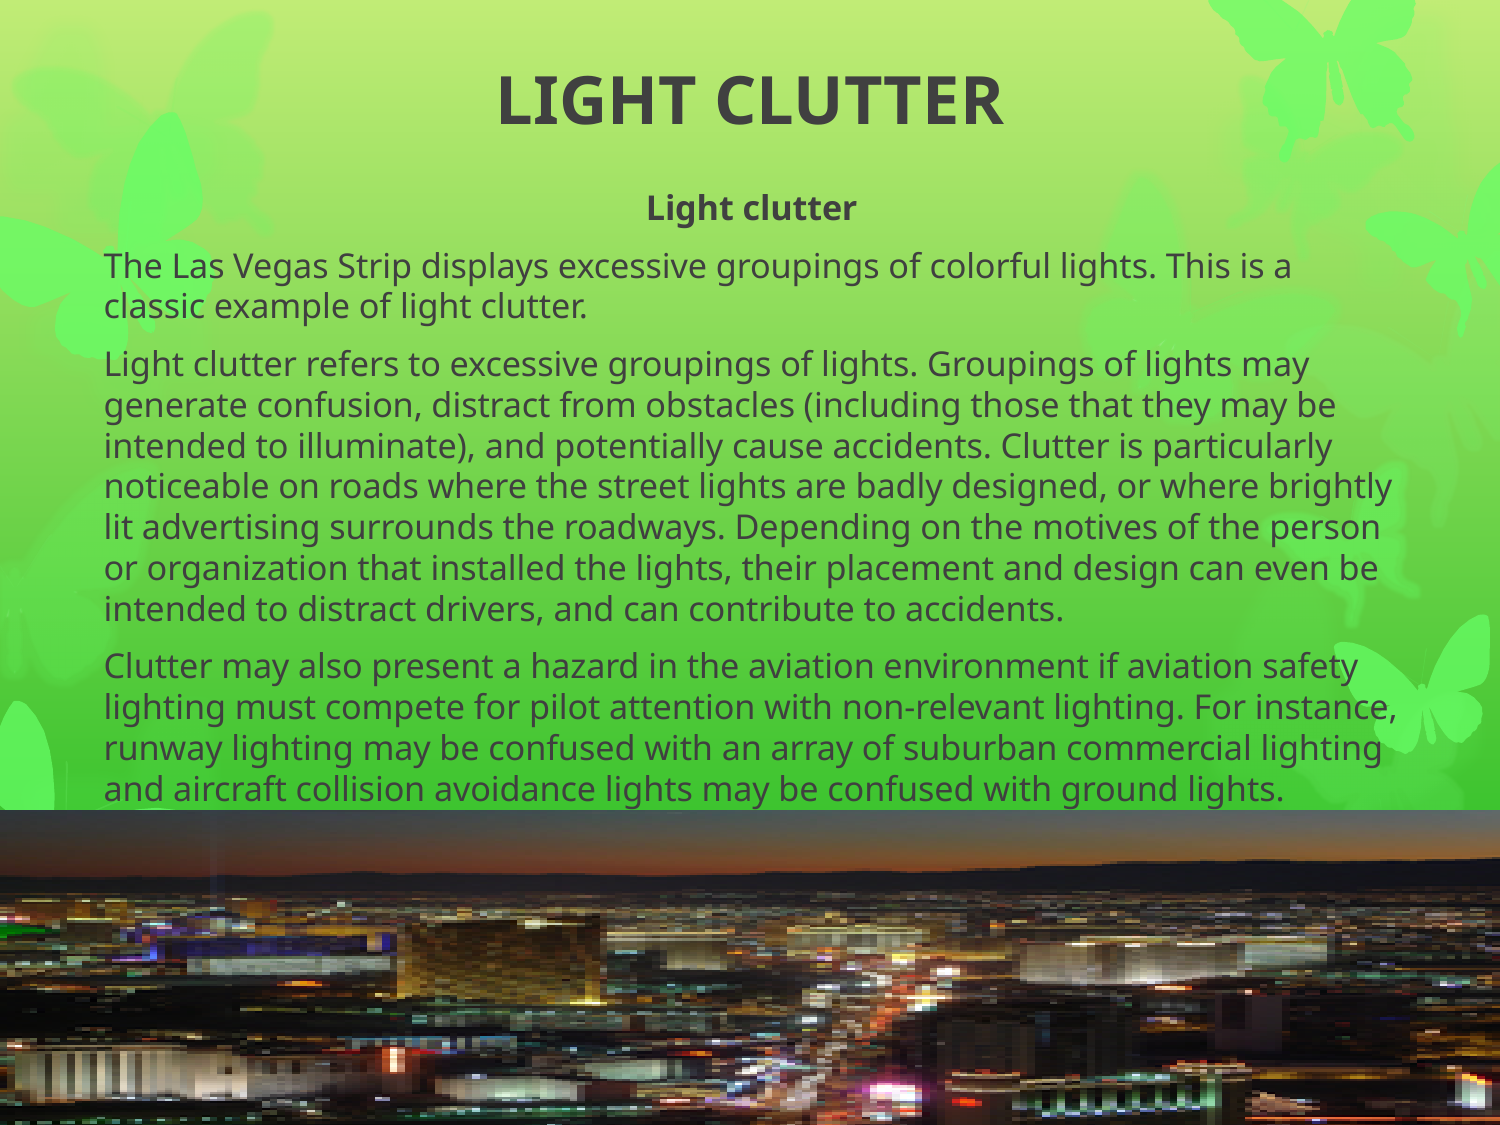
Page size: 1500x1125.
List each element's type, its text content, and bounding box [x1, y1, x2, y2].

list Light clutter The Las Vegas Strip displays excessive groupings of colorful lights. This is a classic example of light clutter. Light clutter refers to excessive groupings of lights. Groupings of lights may generate confusion, distract from obstacles (including those that they may be intended to illuminate), and potentially cause accidents. Clutter is particularly noticeable on roads where the street lights are badly designed, or where brightly lit advertising surrounds the roadways. Depending on the motives of the person or organization that installed the lights, their placement and design can even be intended to distract drivers, and can contribute to accidents. Clutter may also present a hazard in the aviation environment if aviation safety lighting must compete for pilot attention with non-relevant lighting. For instance, runway lighting may be confused with an array of suburban commercial lighting and aircraft collision avoidance lights may be confused with ground lights. [88, 172, 1415, 808]
title LIGHT CLUTTER [165, 22, 1335, 172]
picture [0, 809, 1500, 1125]
